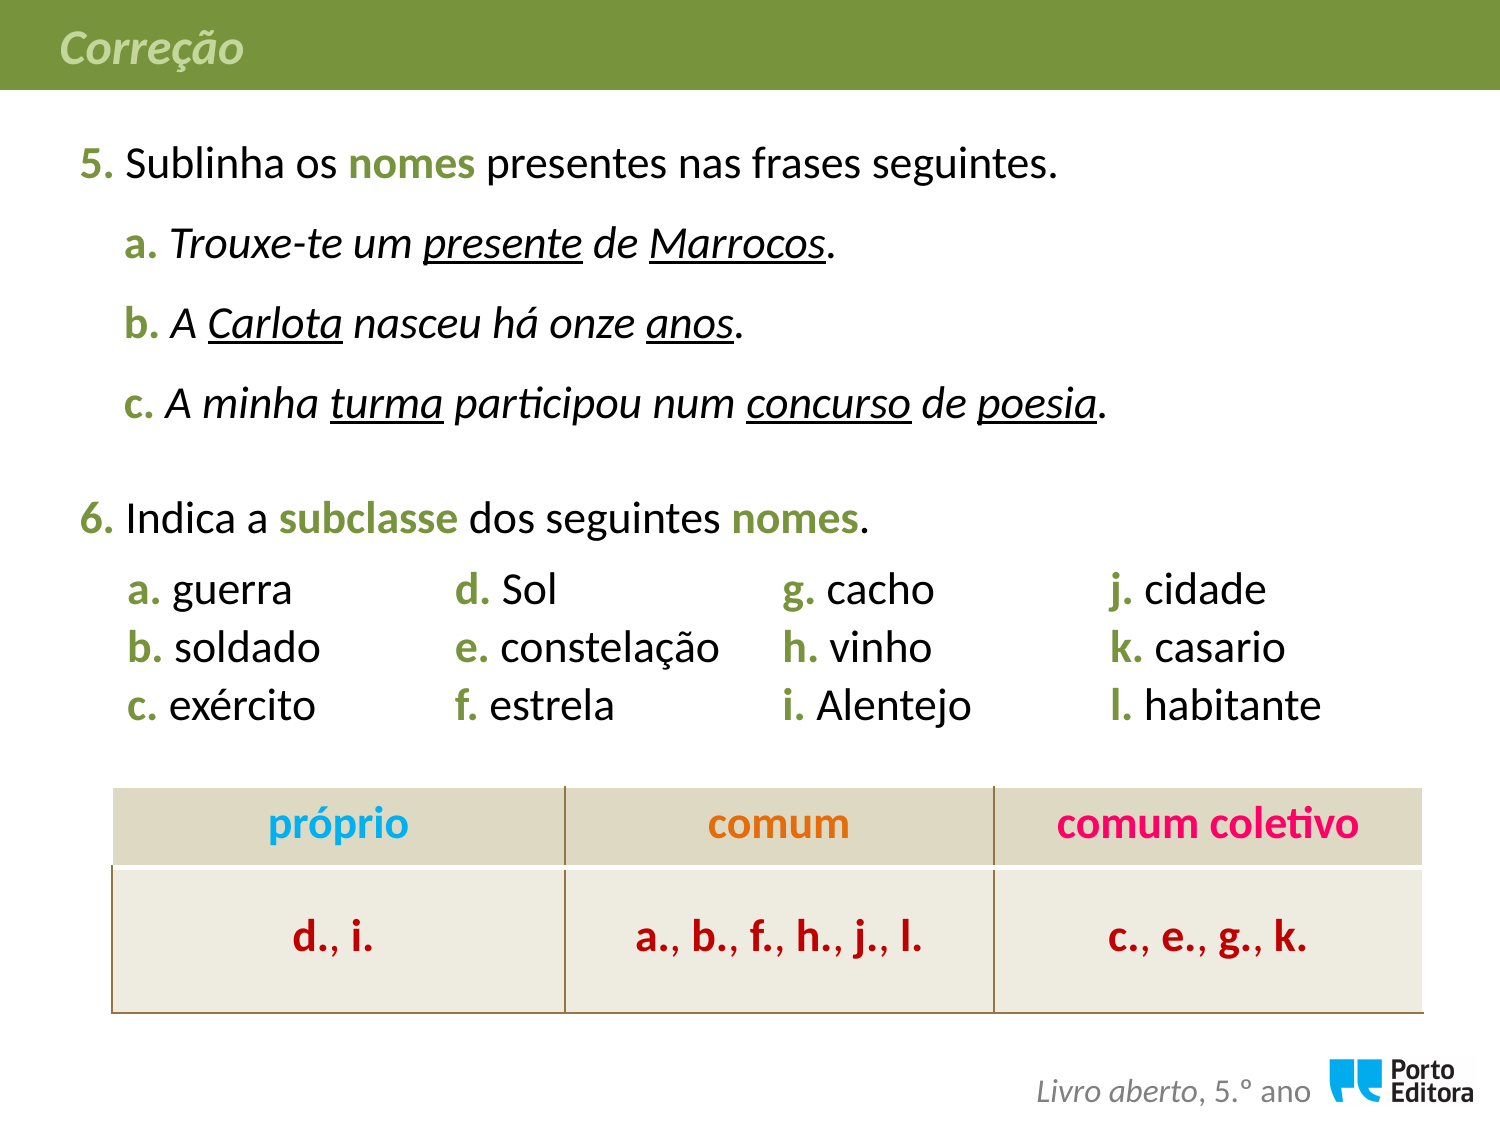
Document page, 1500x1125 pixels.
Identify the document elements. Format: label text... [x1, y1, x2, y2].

table_header a. guerra b. soldado c. exército [112, 563, 440, 768]
table_header comum coletivo [995, 788, 1422, 865]
title Correção [0, 0, 1500, 90]
table_header d. Sol e. constelação f. estrela [440, 563, 767, 768]
text_box 6. Indica a subclasse dos seguintes nomes. [64, 479, 1474, 550]
text_box Livro aberto, 5.º ano [1021, 1062, 1349, 1117]
table_header comum [566, 788, 993, 865]
table_cell c., e., g., k. [995, 870, 1422, 1012]
table_header próprio [113, 788, 564, 865]
picture [1328, 1056, 1479, 1106]
table_cell d., i. [113, 870, 564, 1012]
table_header g. cacho h. vinho i. Alentejo [767, 563, 1095, 768]
table_header j. cidade k. casario l. habitante [1095, 563, 1423, 768]
text_box 5. Sublinha os nomes presentes nas frases seguintes. a. Trouxe-te um presente de Marrocos. b. A Carlota nasceu há onze anos. c. A minha turma participou num concurso de poesia. [64, 125, 1423, 436]
table_cell a., b., f., h., j., l. [566, 870, 993, 1012]
